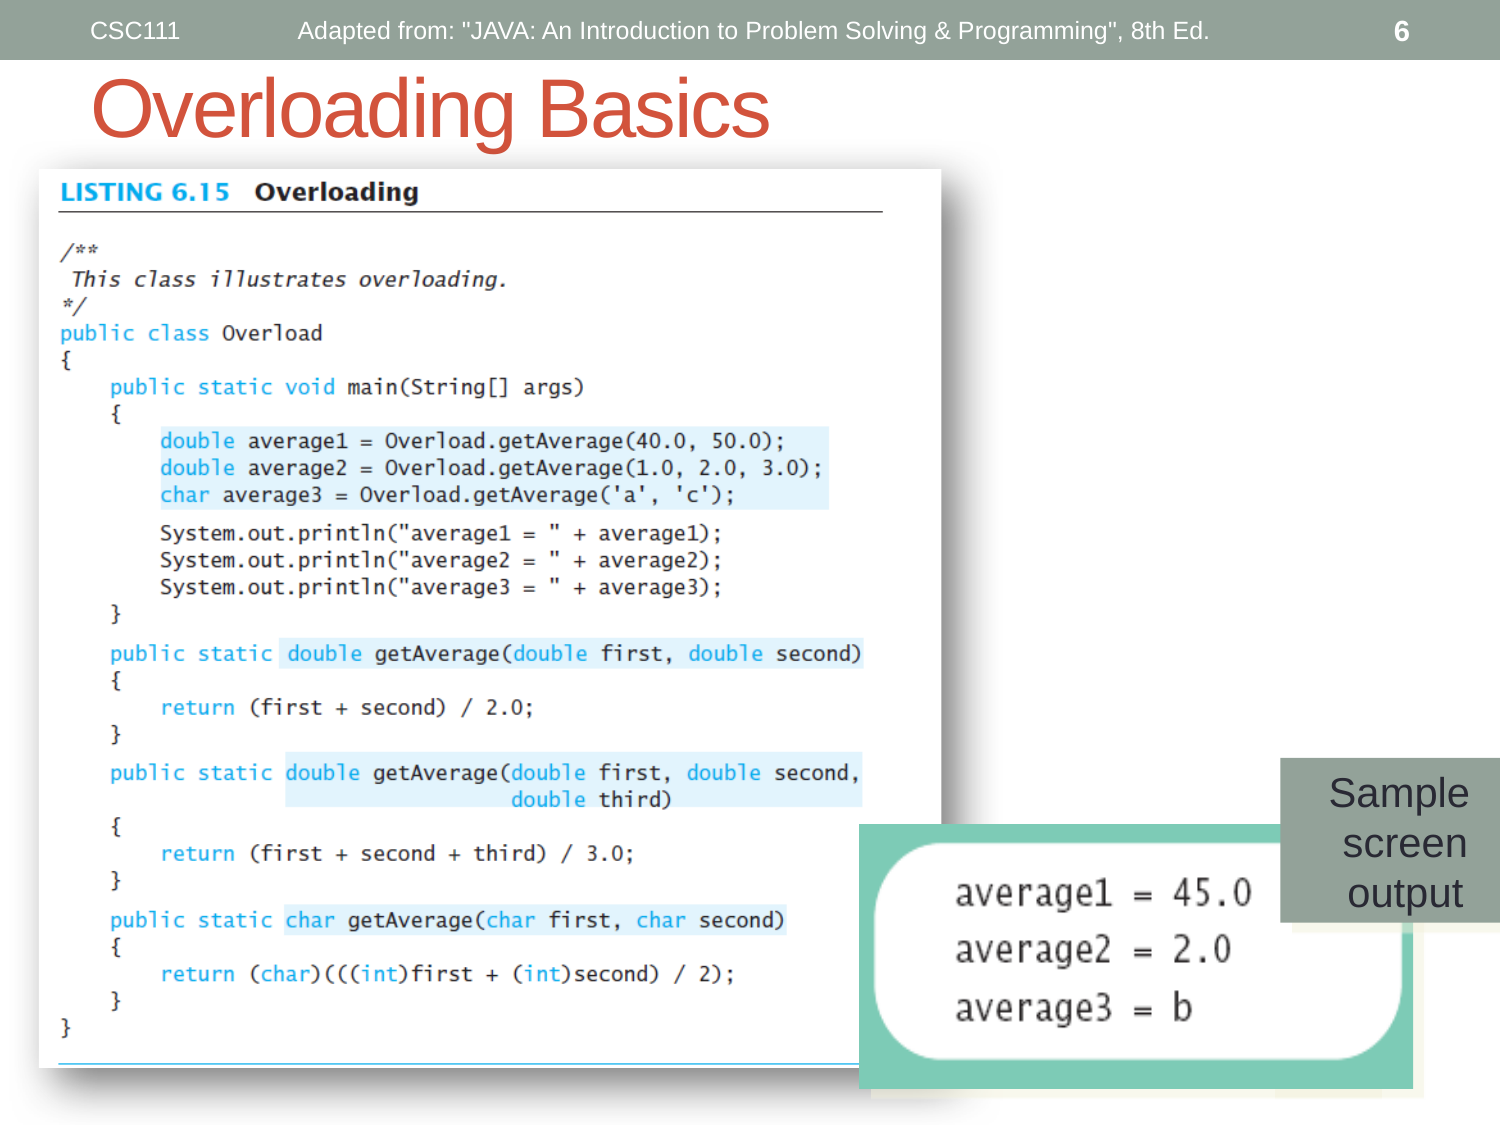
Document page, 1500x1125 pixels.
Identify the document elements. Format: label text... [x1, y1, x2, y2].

title Overloading Basics [75, 22, 1425, 186]
slide_number 6 [1250, 3, 1425, 57]
slide_number CSC111 [75, 3, 272, 57]
text_box Sample screen output [1280, 757, 1500, 923]
picture [38, 169, 942, 1068]
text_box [858, 824, 1414, 1089]
footer Adapted from: "JAVA: An Introduction to Problem Solving & Programming", 8th Ed. [272, 3, 1238, 57]
